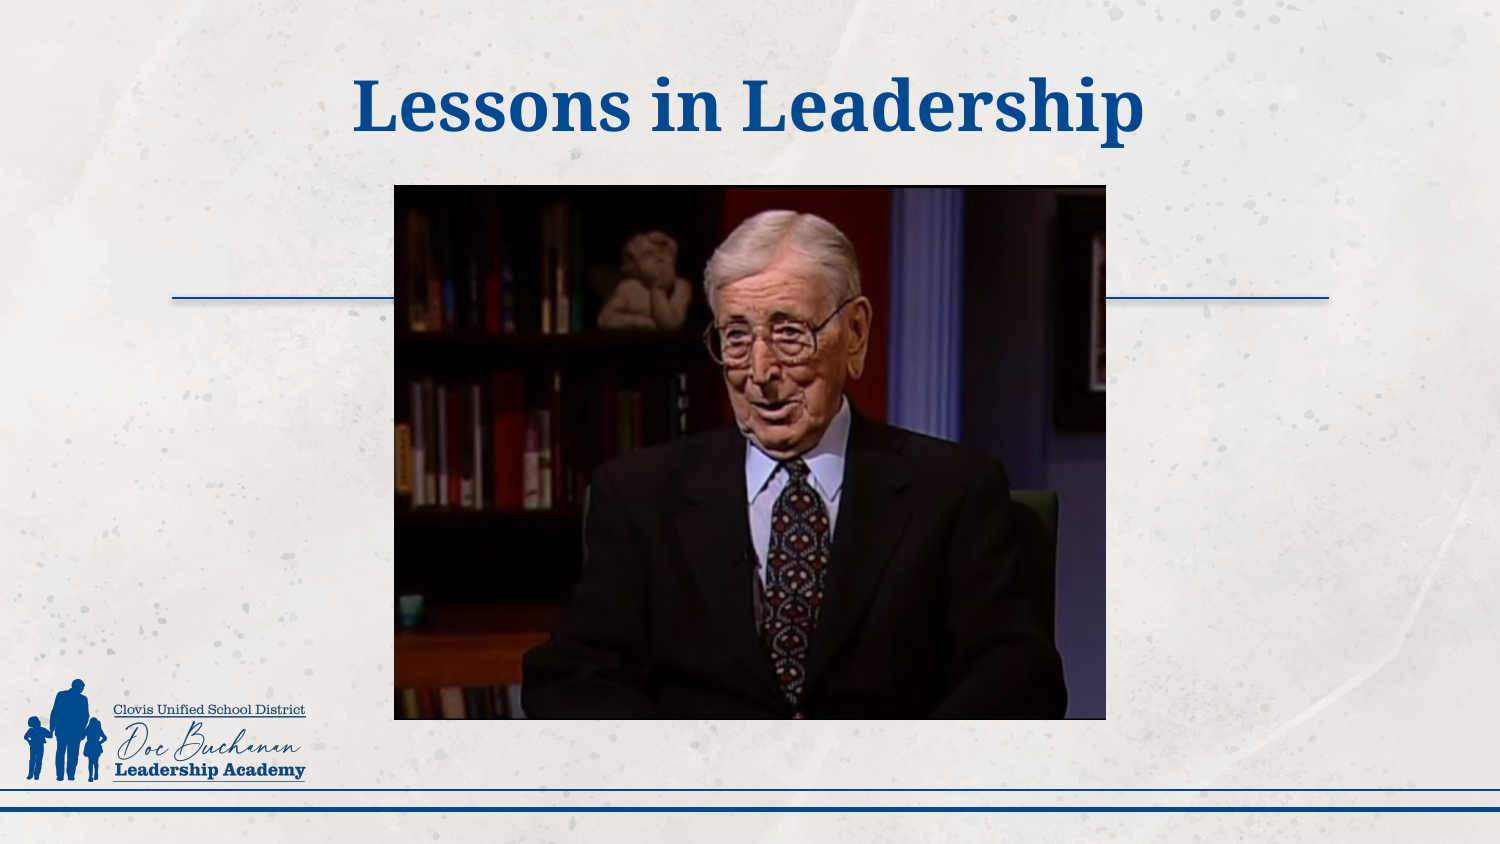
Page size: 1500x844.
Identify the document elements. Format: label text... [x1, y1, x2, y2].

picture [0, 791, 1500, 807]
picture [0, 0, 1500, 789]
picture [0, 812, 1500, 844]
title Lessons in Leadership [103, 21, 1397, 185]
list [392, 184, 1108, 721]
